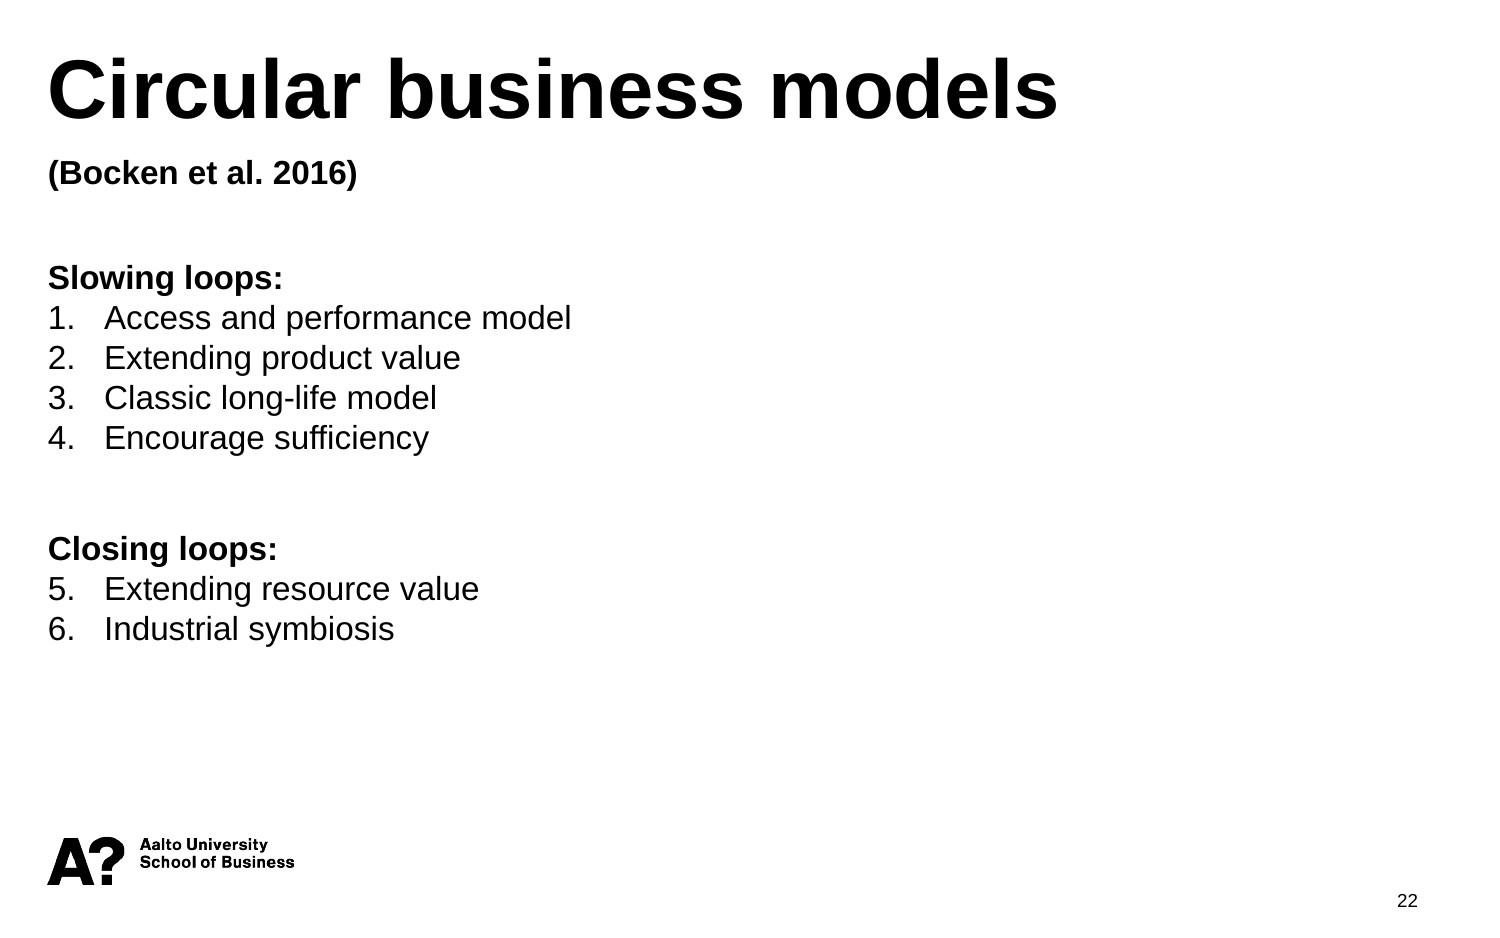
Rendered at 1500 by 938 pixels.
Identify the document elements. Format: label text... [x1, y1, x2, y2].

list Circular business models (Bocken et al. 2016) [47, 35, 1442, 218]
slide_number 22 [1095, 883, 1434, 916]
list Slowing loops: Access and performance model Extending product value Classic long-life model Encourage sufficiency Closing loops: Extending resource value Industrial symbiosis [47, 256, 1442, 813]
picture [0, 791, 341, 932]
